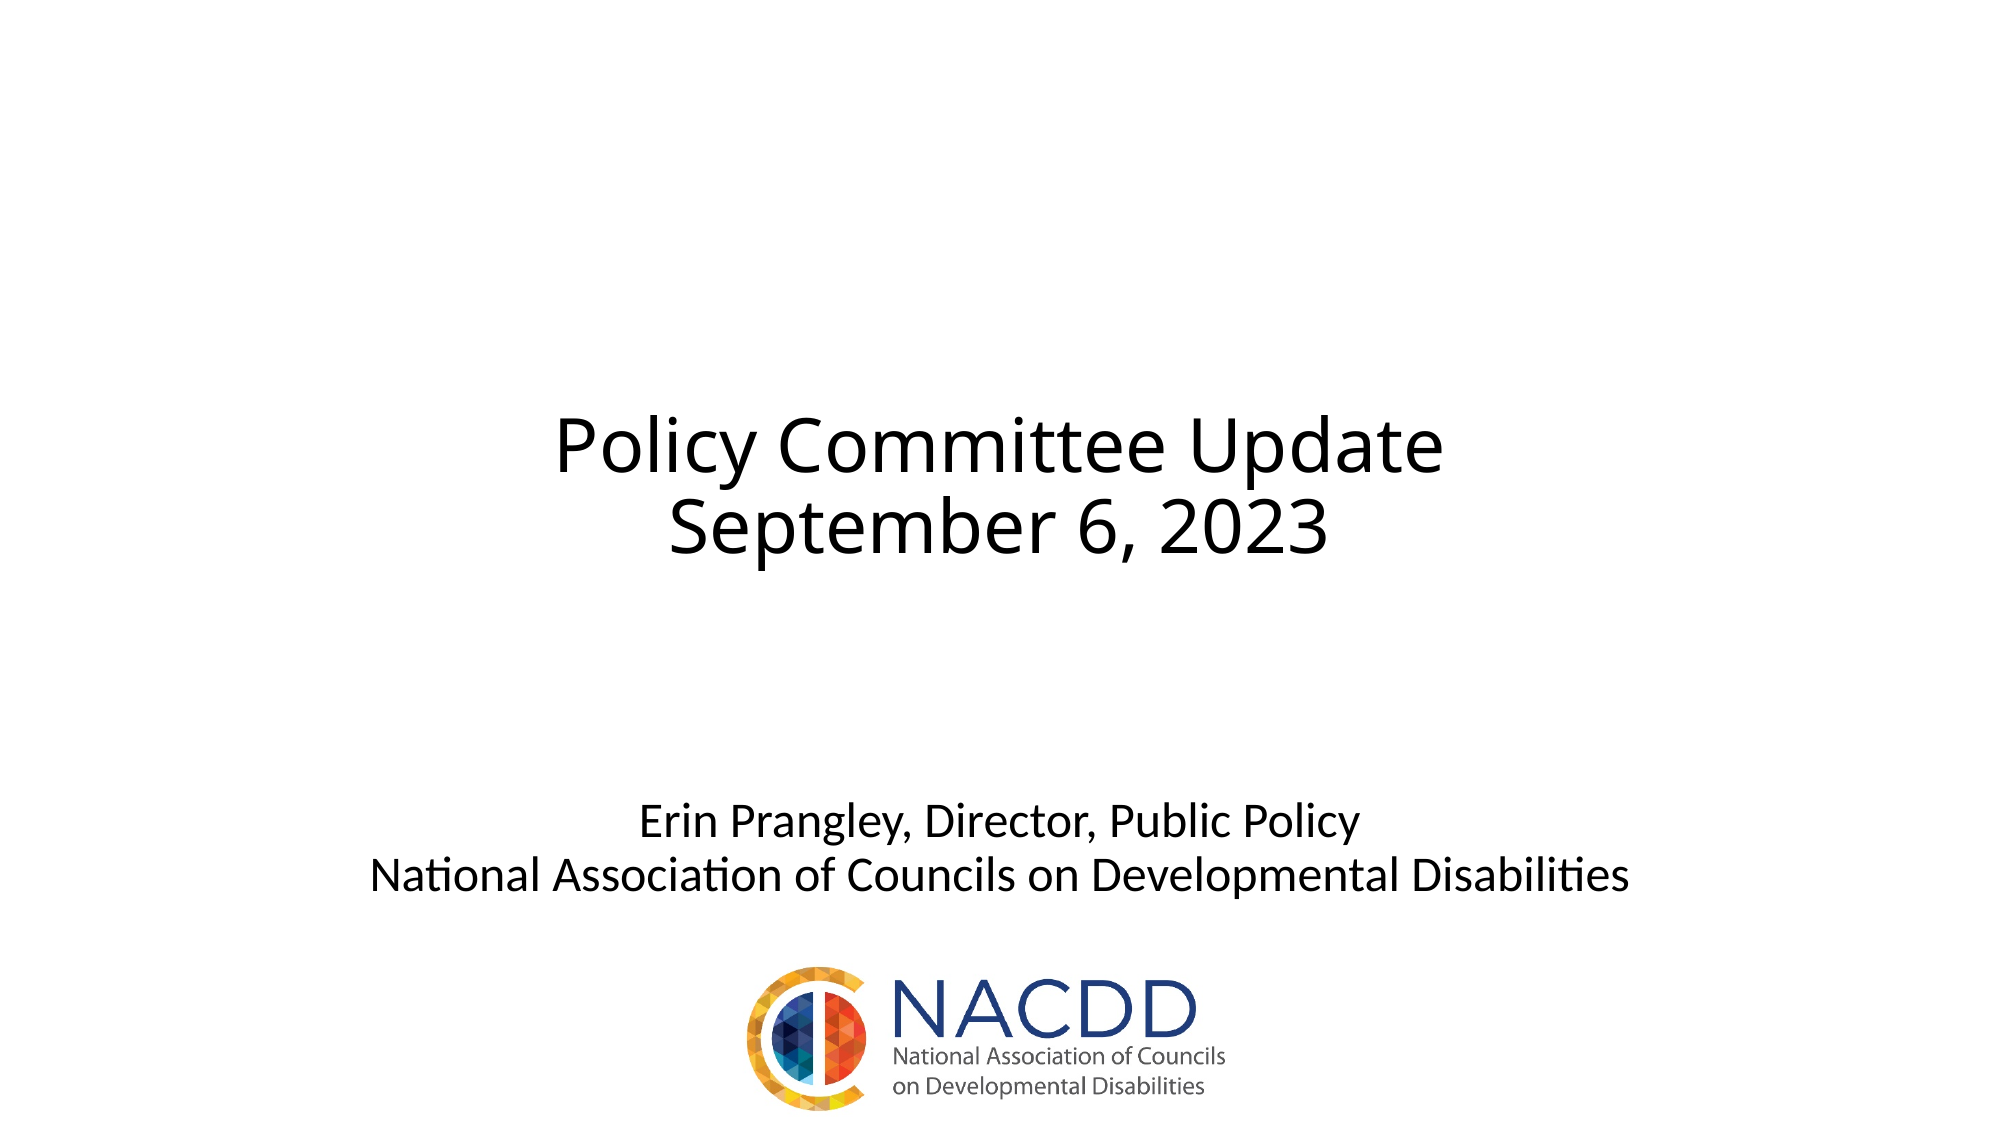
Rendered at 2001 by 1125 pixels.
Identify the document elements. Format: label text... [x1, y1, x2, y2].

title Policy Committee Update September 6, 2023 [249, 307, 1750, 578]
picture [732, 1059, 1239, 1125]
subtitle Erin Prangley, Director, Public Policy National Association of Councils on Developmental Disabilities [249, 787, 1750, 1059]
